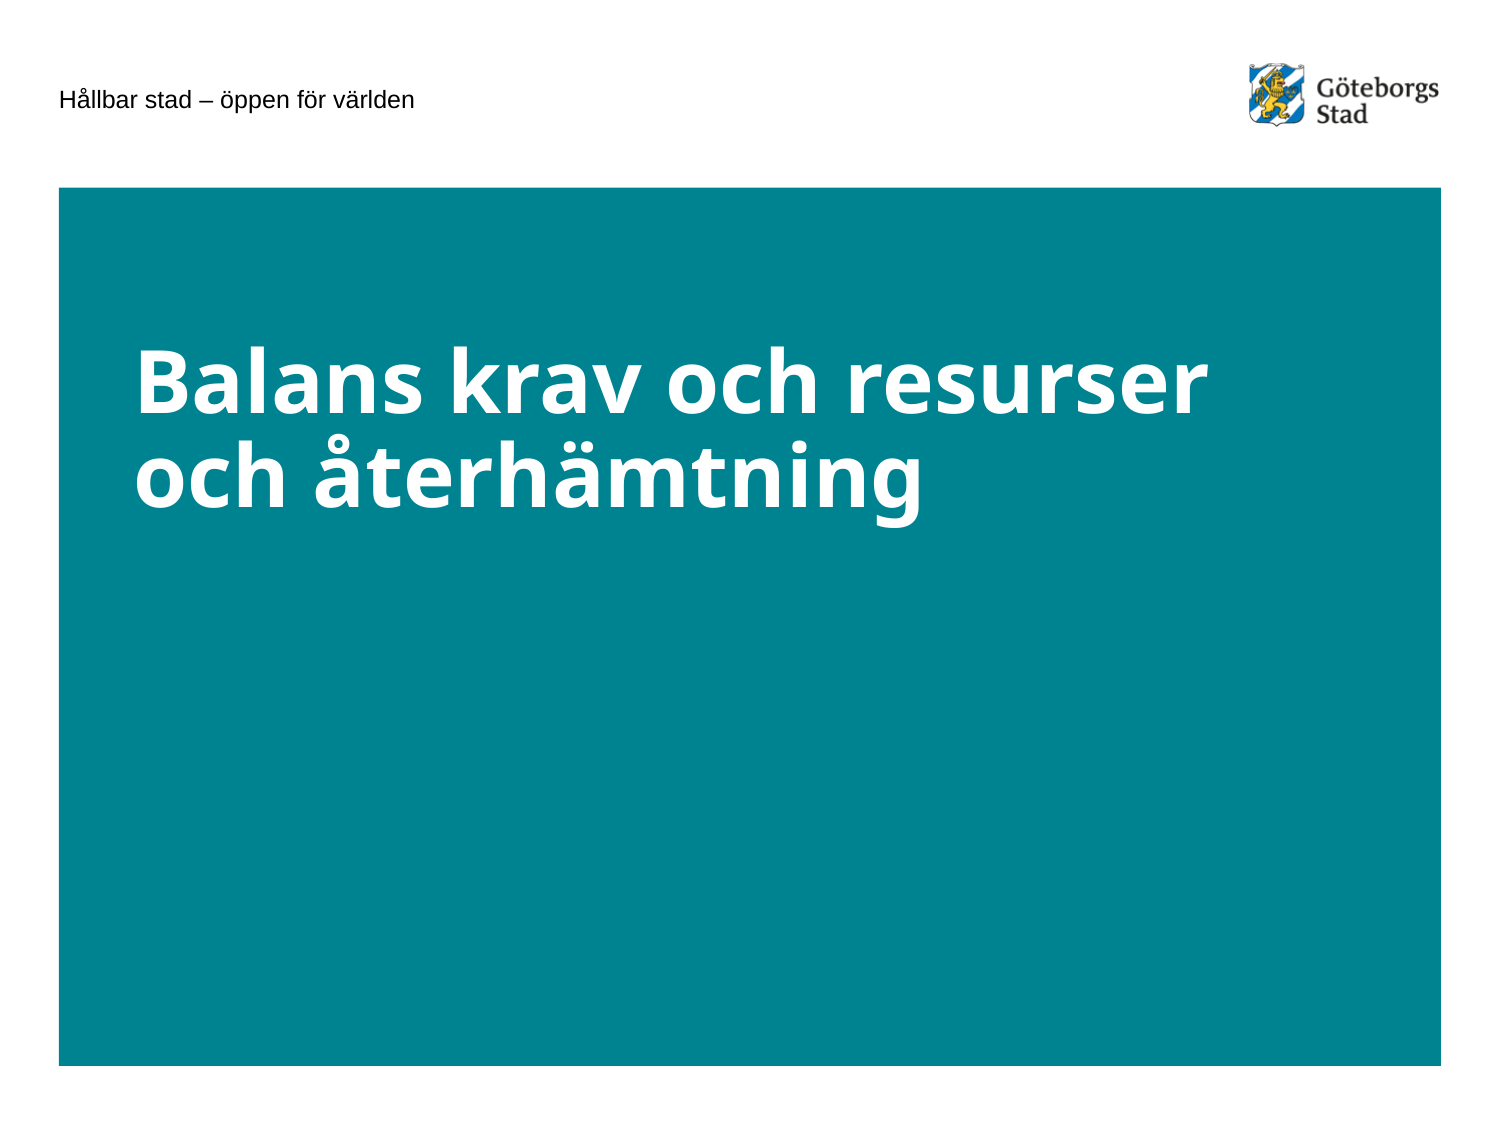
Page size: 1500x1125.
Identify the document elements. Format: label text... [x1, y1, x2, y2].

picture [1249, 63, 1439, 127]
title Balans krav och resurser och återhämtning [133, 321, 1371, 543]
